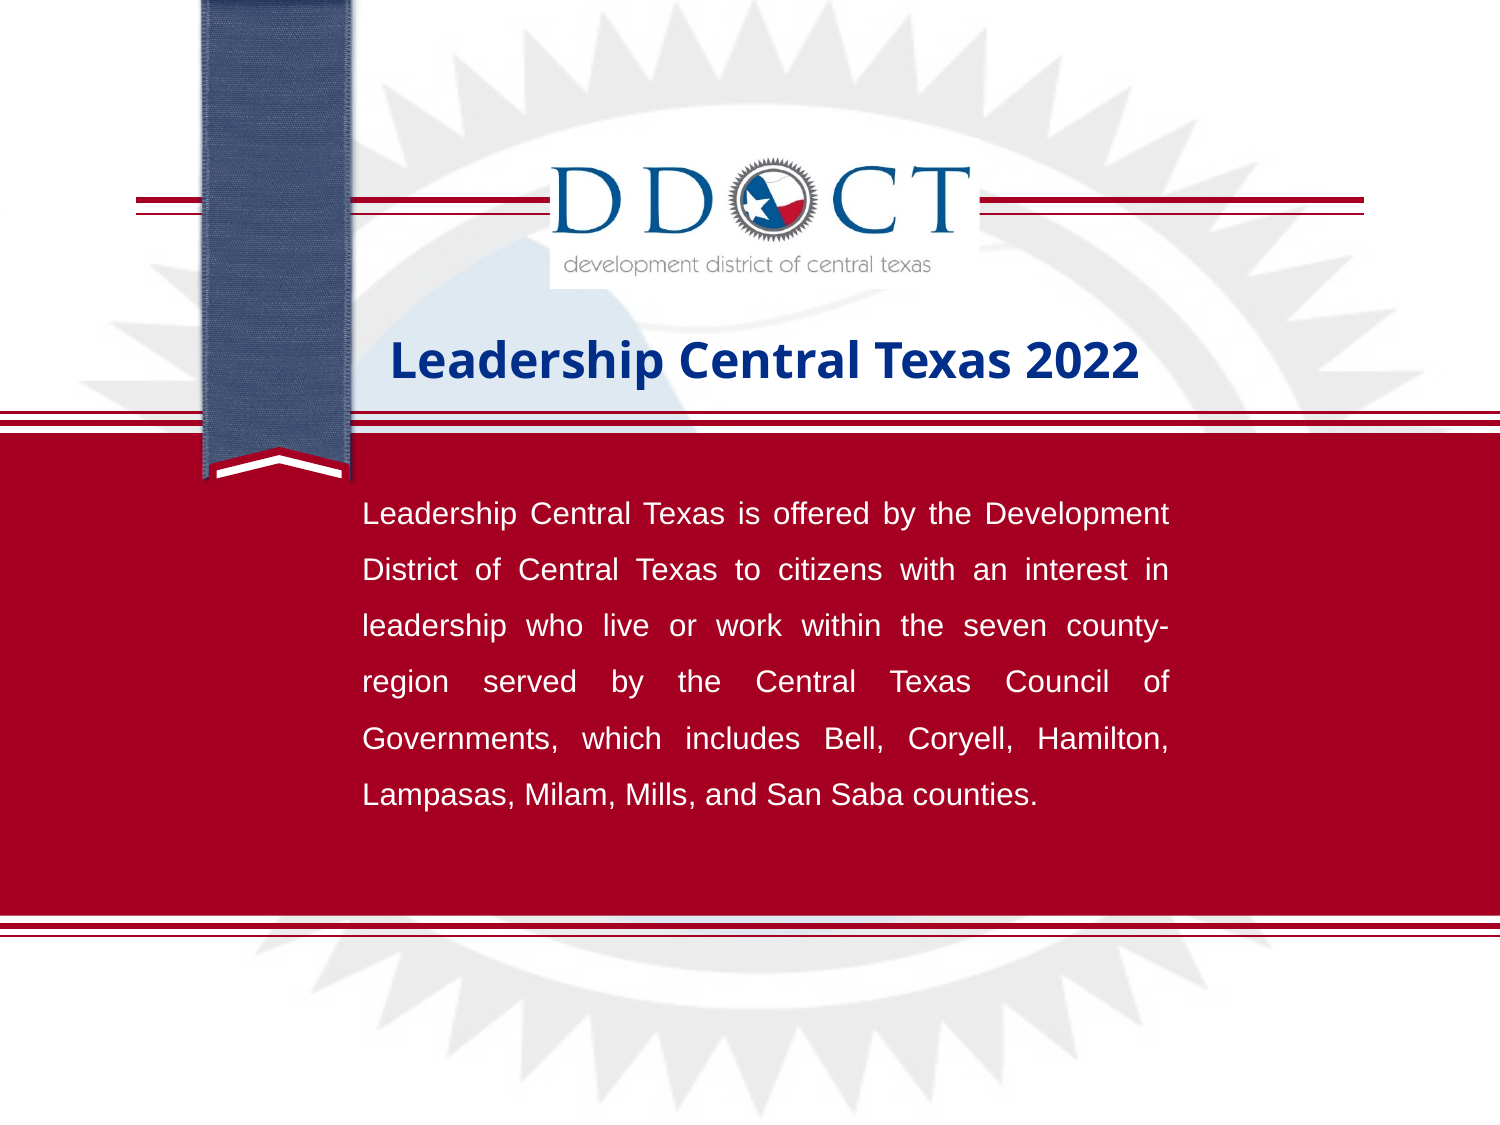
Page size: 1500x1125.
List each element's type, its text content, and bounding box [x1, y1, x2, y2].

text_box Leadership Central Texas is offered by the Development District of Central Texas to citizens with an interest in leadership who live or work within the seven county-region served by the Central Texas Council of Governments, which includes Bell, Coryell, Hamilton, Lampasas, Milam, Mills, and San Saba counties. [347, 467, 1186, 819]
list Leadership Central Texas 2022 [102, 213, 1427, 385]
text_box [208, 447, 350, 488]
picture [549, 138, 980, 289]
